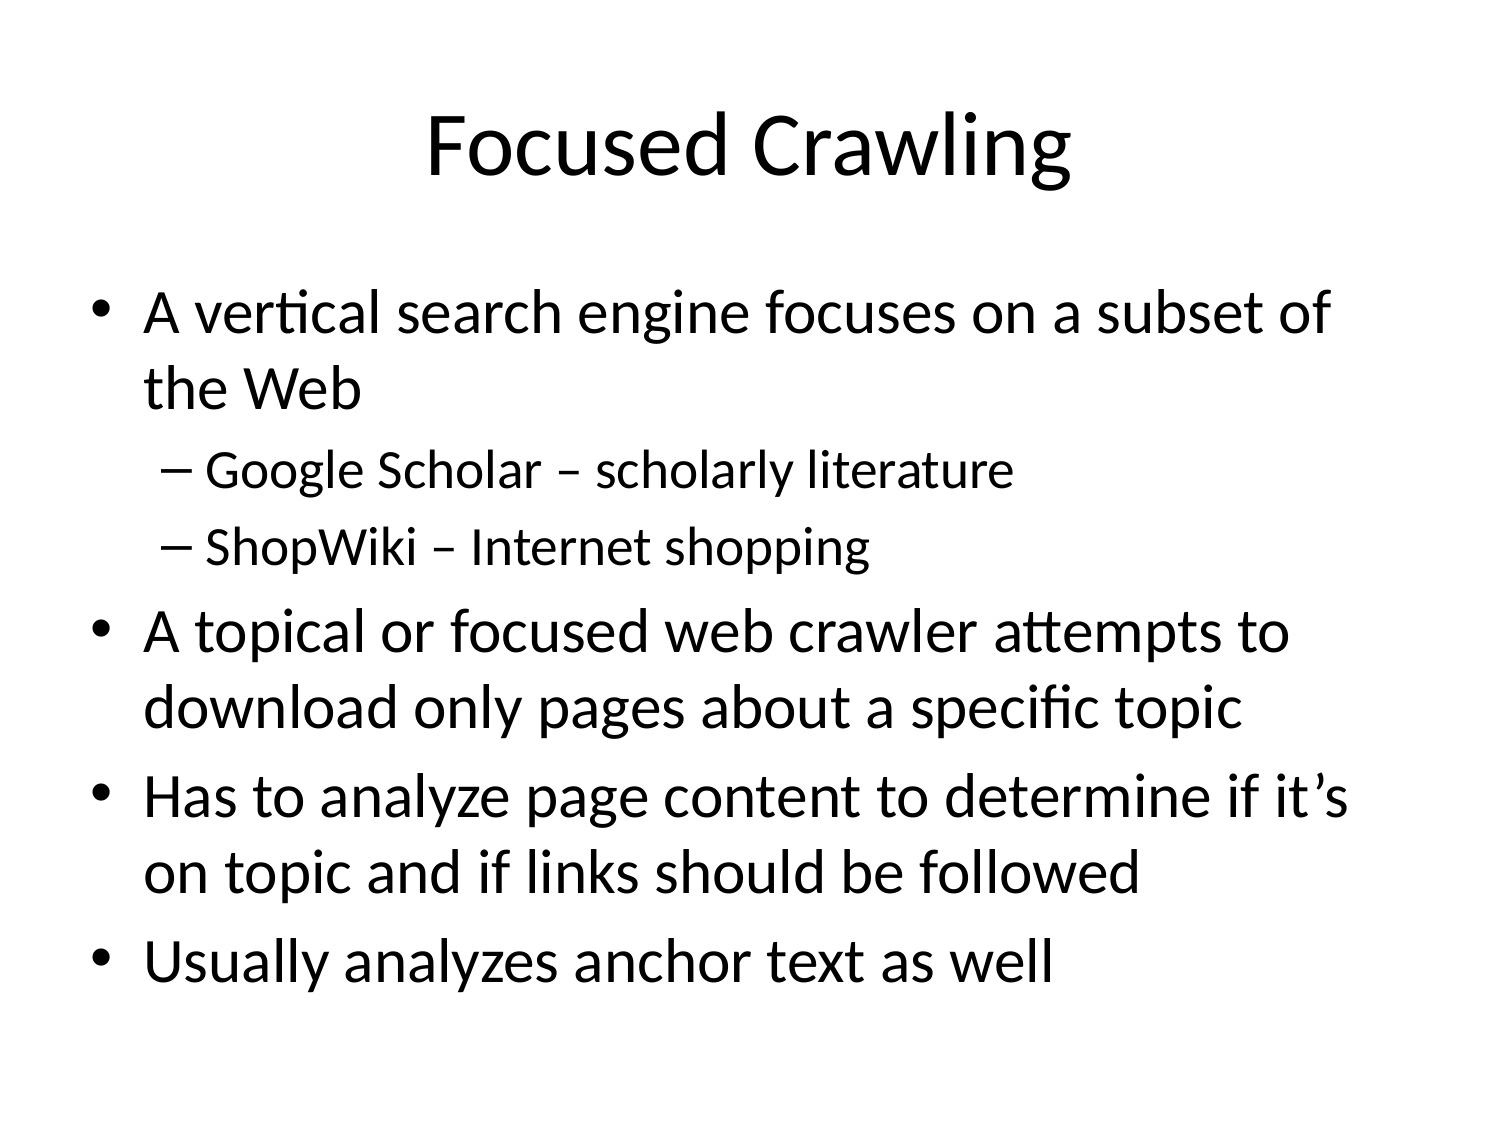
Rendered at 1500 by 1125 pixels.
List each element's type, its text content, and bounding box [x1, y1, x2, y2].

title Focused Crawling [75, 45, 1425, 233]
list A vertical search engine focuses on a subset of the Web Google Scholar – scholarly literature ShopWiki – Internet shopping A topical or focused web crawler attempts to download only pages about a specific topic Has to analyze page content to determine if it’s on topic and if links should be followed Usually analyzes anchor text as well [75, 262, 1425, 1005]
